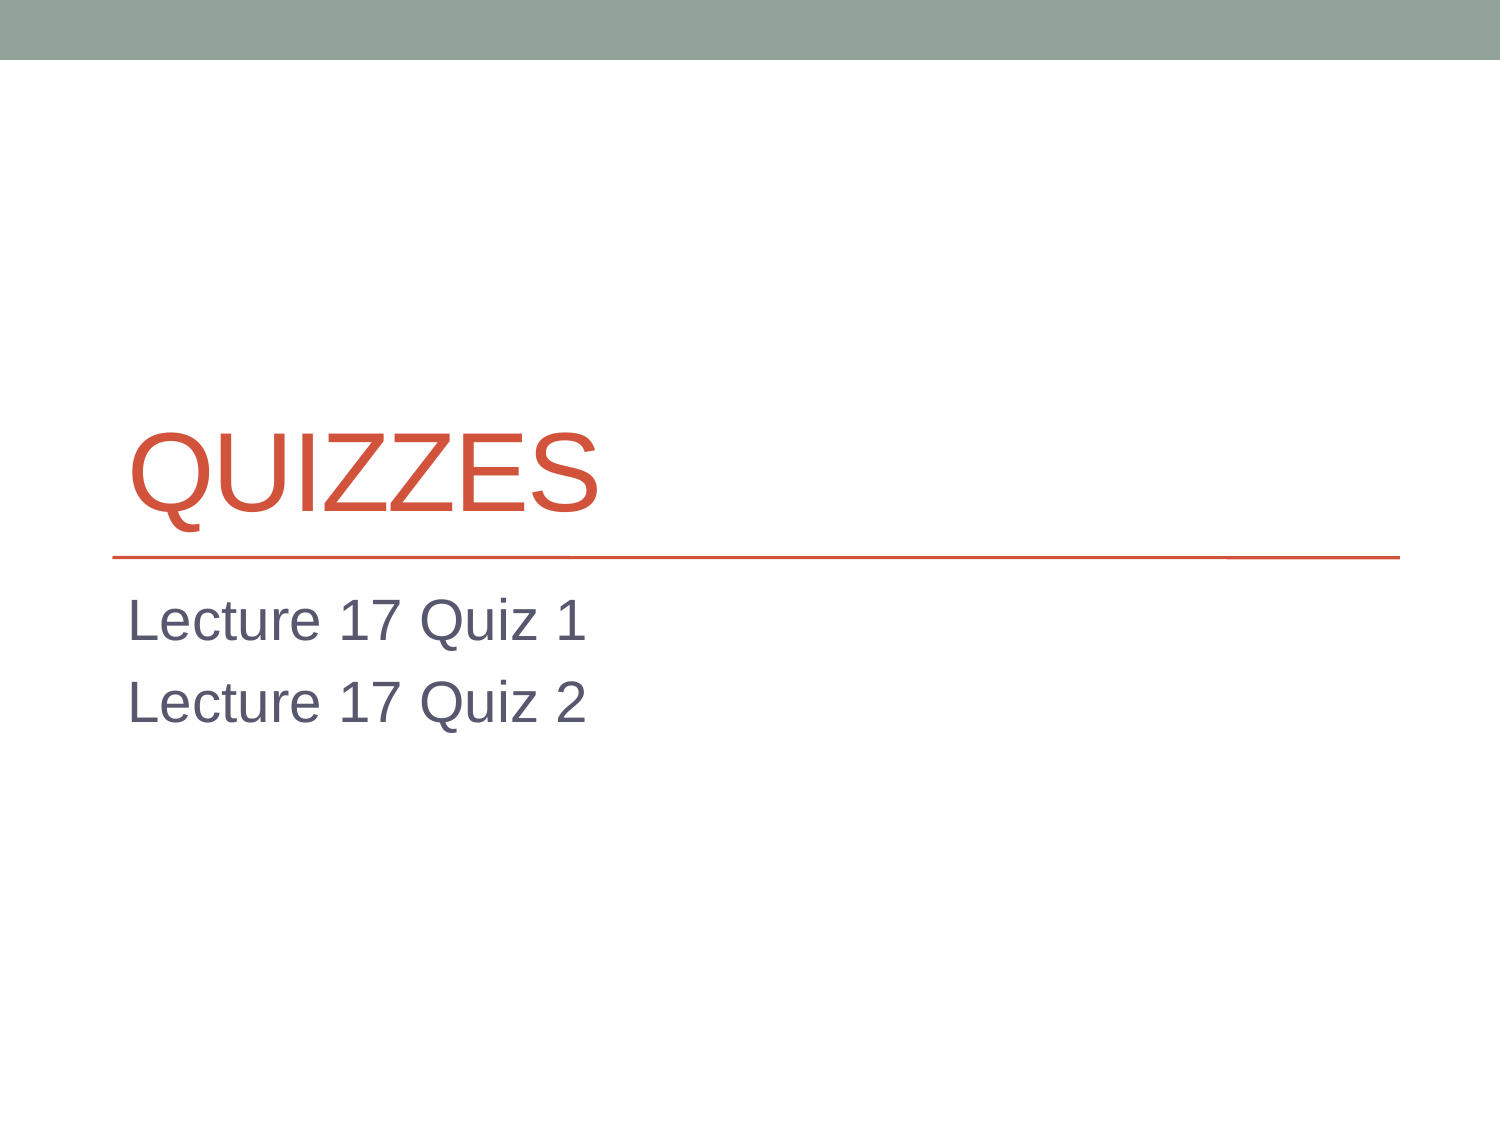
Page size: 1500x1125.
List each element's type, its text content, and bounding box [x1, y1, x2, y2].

subtitle Lecture 17 Quiz 1 Lecture 17 Quiz 2 [112, 575, 1163, 863]
title quizzes [112, 224, 1400, 542]
